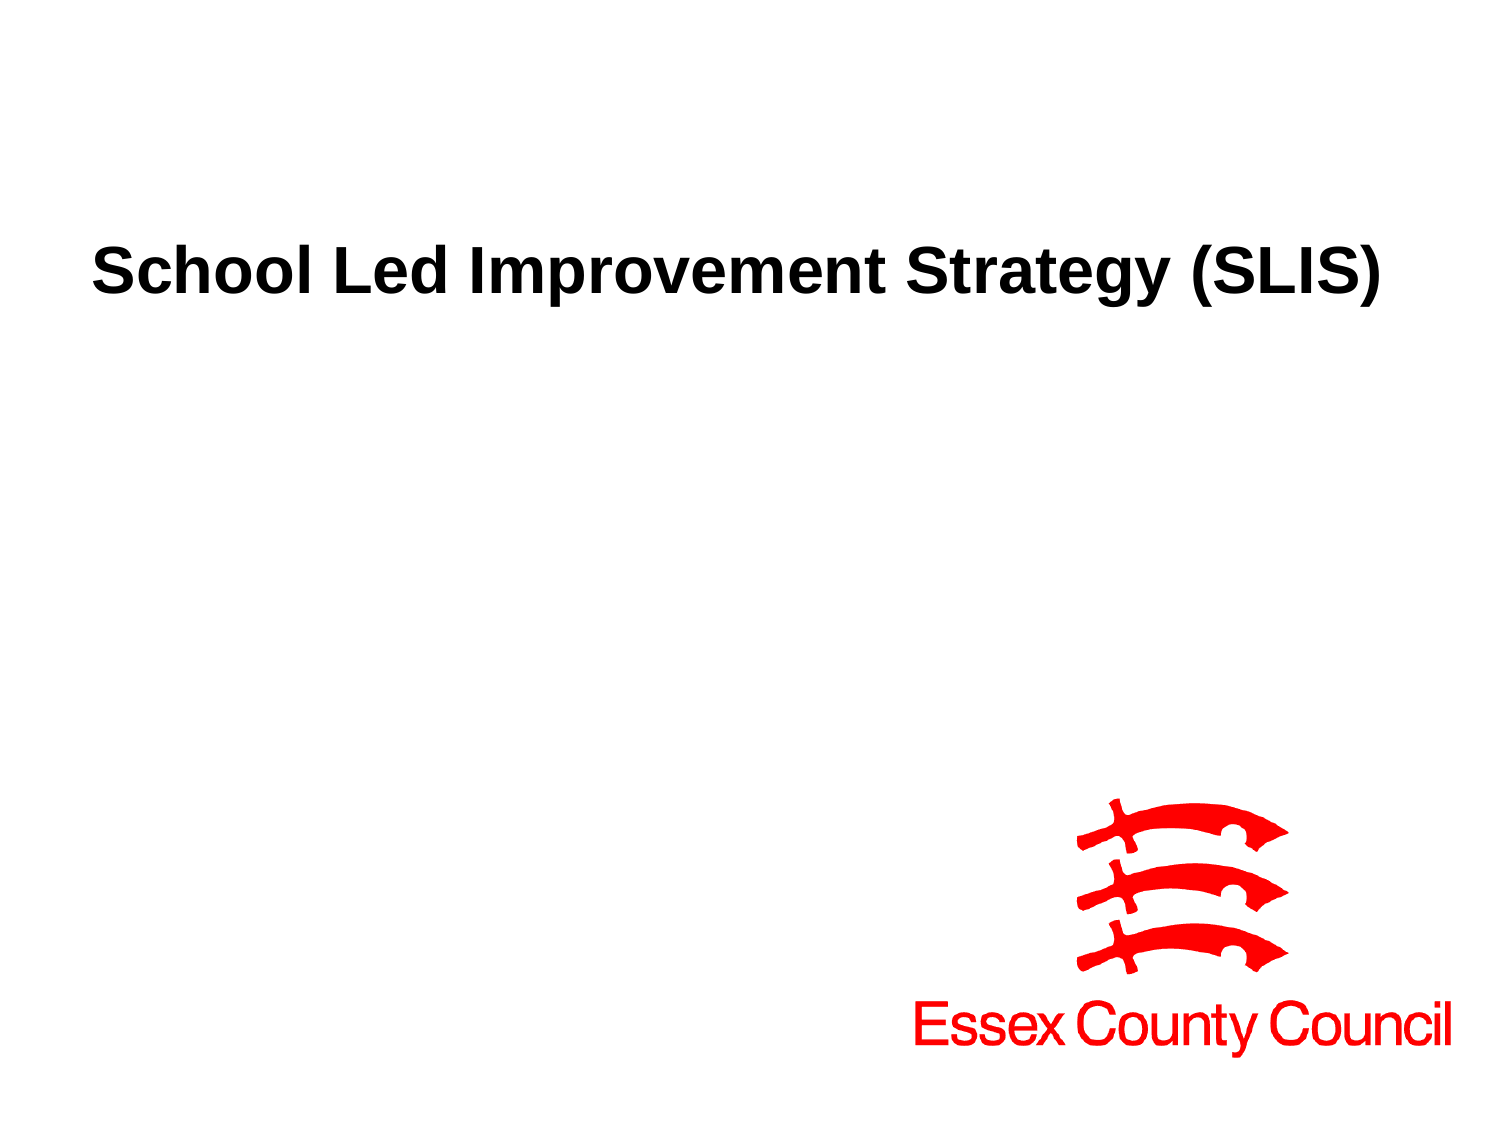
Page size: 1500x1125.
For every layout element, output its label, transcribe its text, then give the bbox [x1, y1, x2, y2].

picture [915, 798, 1452, 1058]
title School Led Improvement Strategy (SLIS) [76, 219, 1424, 327]
